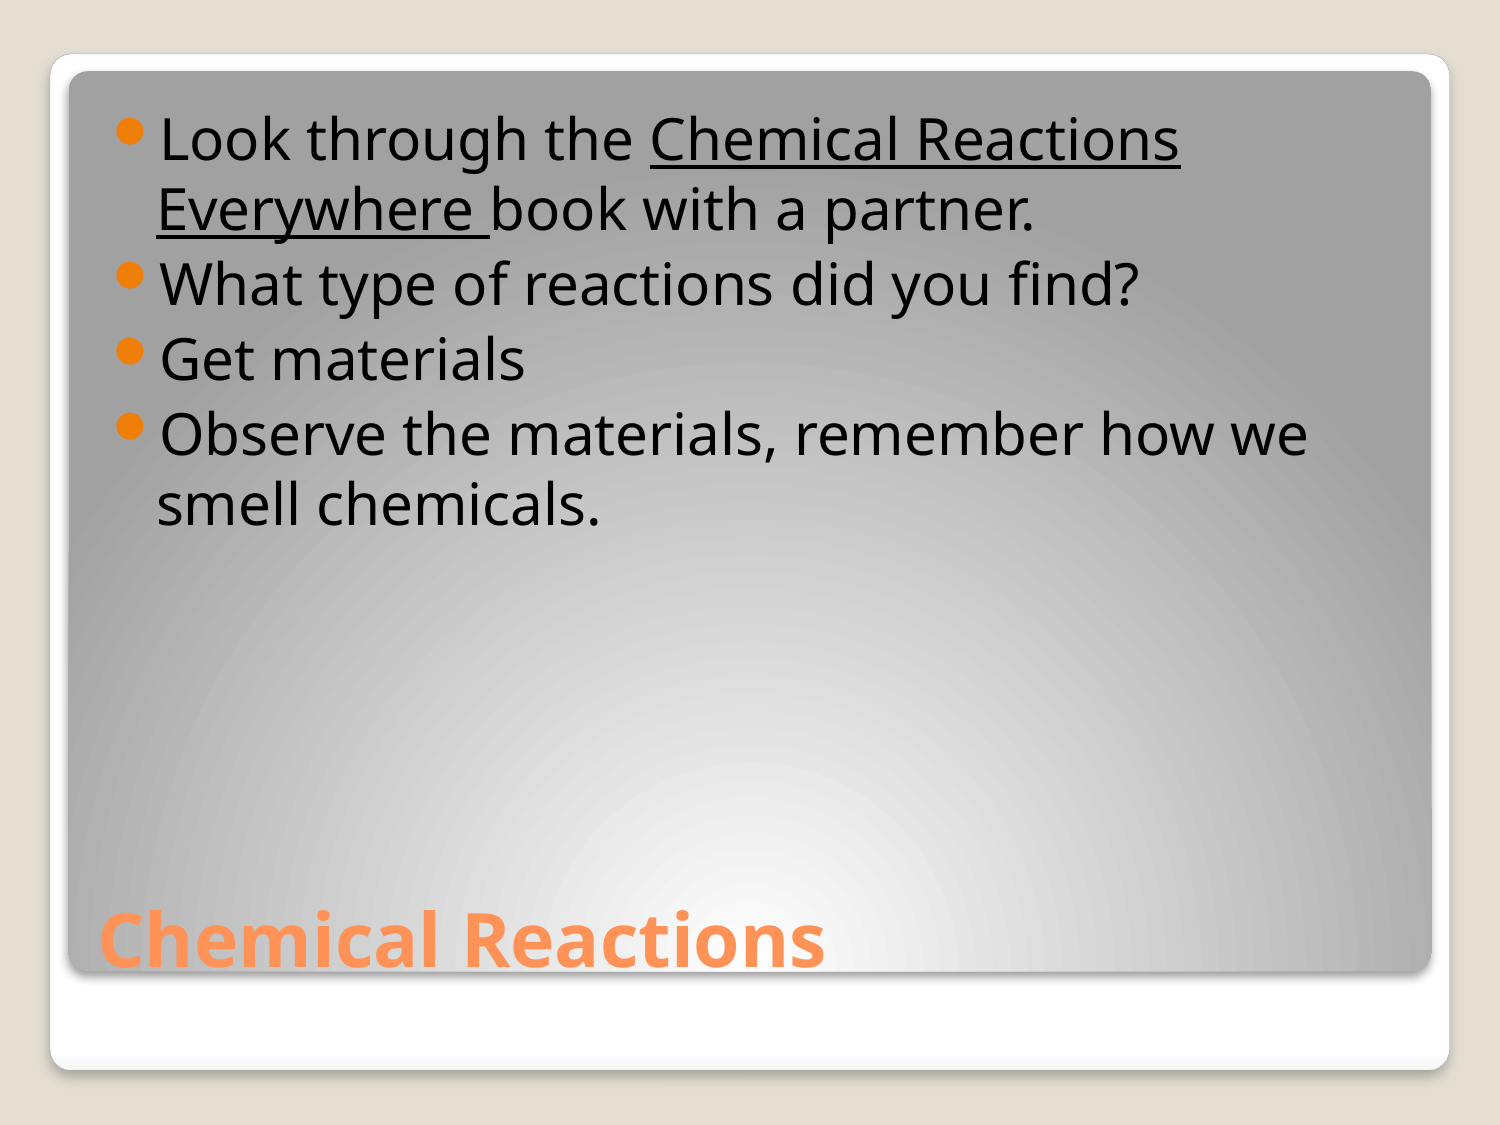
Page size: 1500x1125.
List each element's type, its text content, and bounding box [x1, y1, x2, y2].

list Look through the Chemical Reactions Everywhere book with a partner. What type of reactions did you find? Get materials Observe the materials, remember how we smell chemicals. [82, 86, 1425, 900]
title Chemical Reactions [82, 900, 1425, 990]
